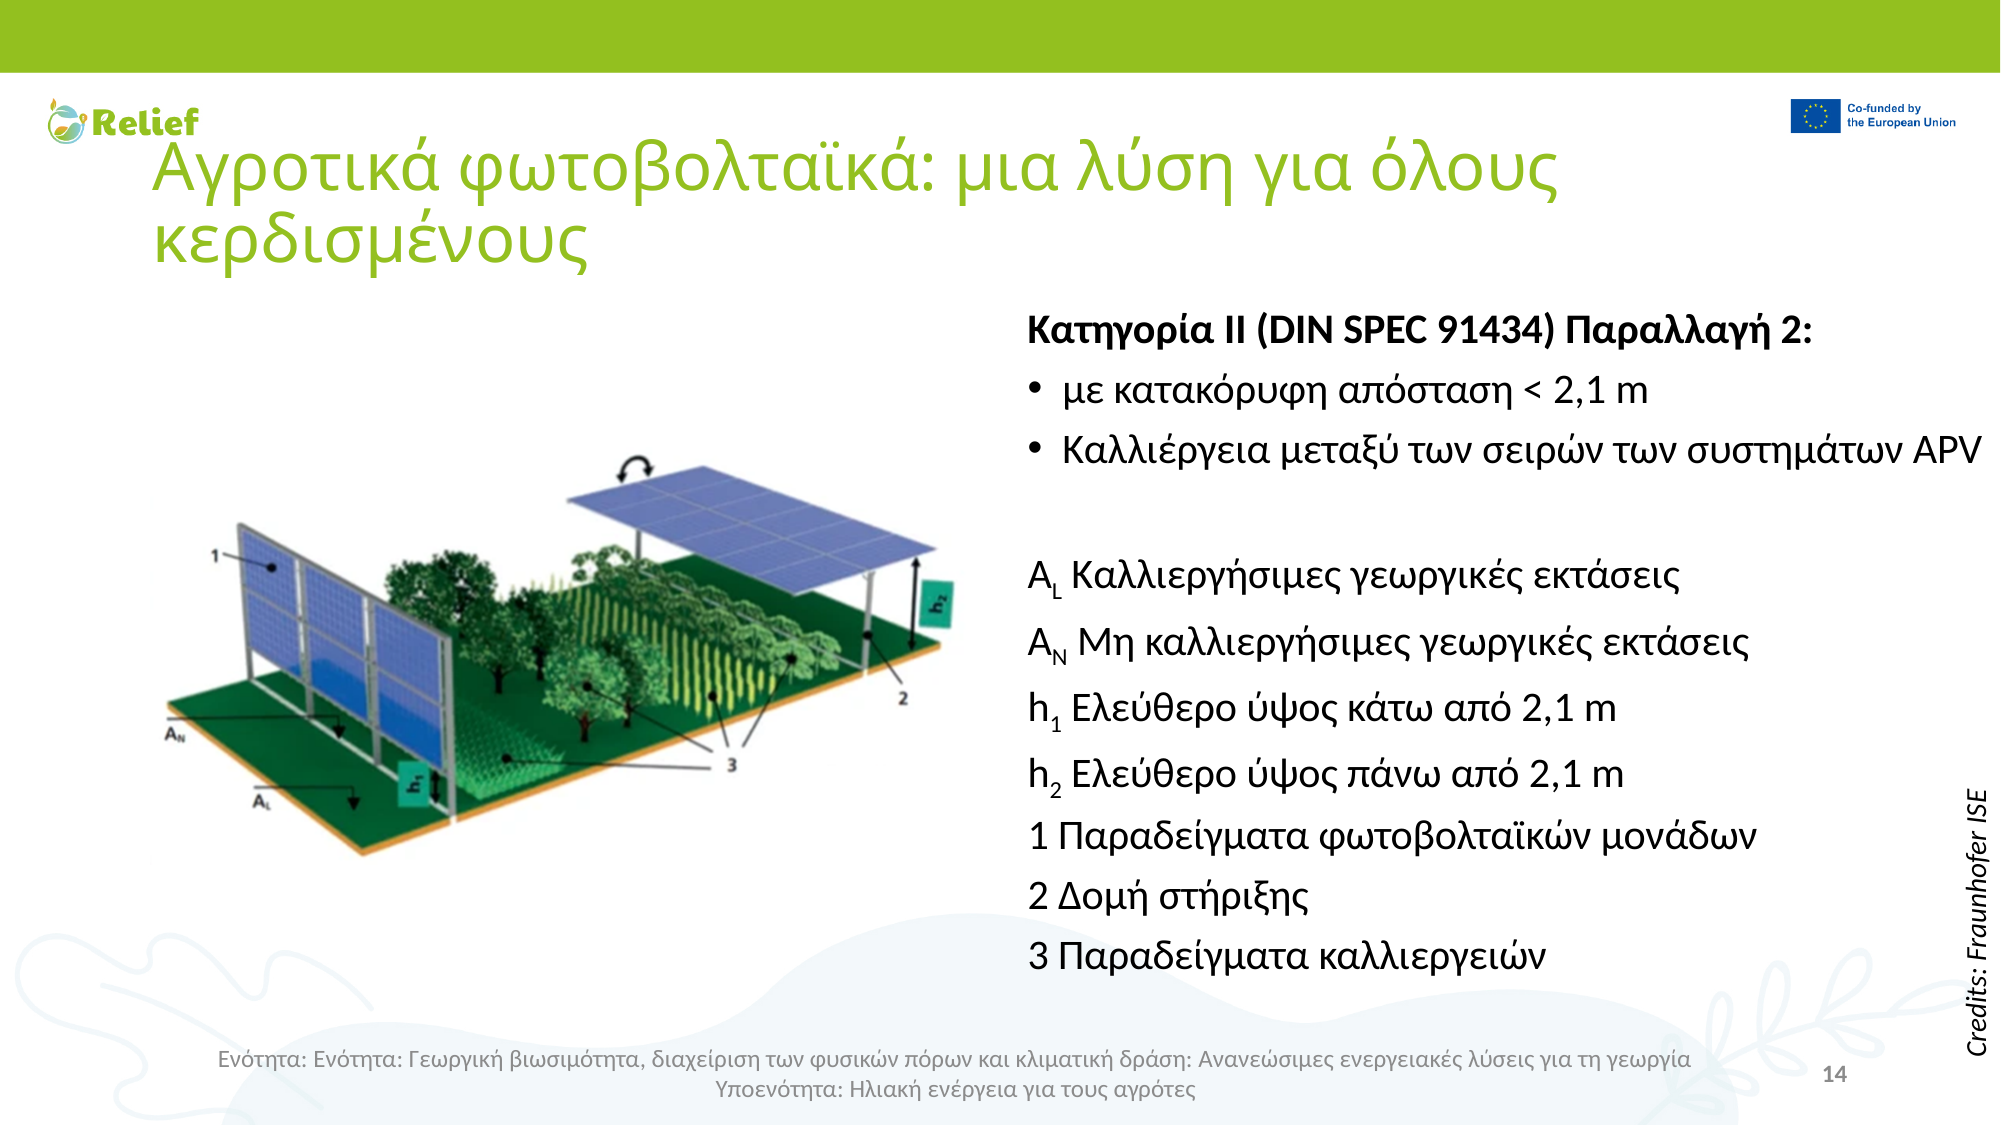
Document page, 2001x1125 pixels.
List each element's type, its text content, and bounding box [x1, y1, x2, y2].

footer Ενότητα: Ενότητα: Γεωργική βιωσιμότητα, διαχείριση των φυσικών πόρων και κλιματική δράση: Ανανεώσιμες ενεργειακές λύσεις για τη γεωργία Υποενότητα: Ηλιακή ενέργεια για τους αγρότες [137, 1023, 1775, 1122]
title Αγροτικά φωτοβολταϊκά: μια λύση για όλους κερδισμένους [137, 133, 1863, 278]
list Κατηγορία II (DIN SPEC 91434) Παραλλαγή 2: με κατακόρυφη απόσταση < 2,1 m Καλλιέργεια μεταξύ των σειρών των συστημάτων APV AL Καλλιεργήσιμες γεωργικές εκτάσεις AN Μη καλλιεργήσιμες γεωργικές εκτάσεις h1 Ελεύθερο ύψος κάτω από 2,1 m h2 Ελεύθερο ύψος πάνω από 2,1 m 1 Παραδείγματα φωτοβολταϊκών μονάδων 2 Δομή στήριξης 3 Παραδείγματα καλλιεργειών [1012, 299, 2000, 1014]
slide_number 14 [1787, 1042, 1863, 1103]
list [150, 447, 974, 865]
picture [0, 0, 2001, 1125]
text_box Credits: Fraunhofer ISE [1949, 552, 2000, 1073]
